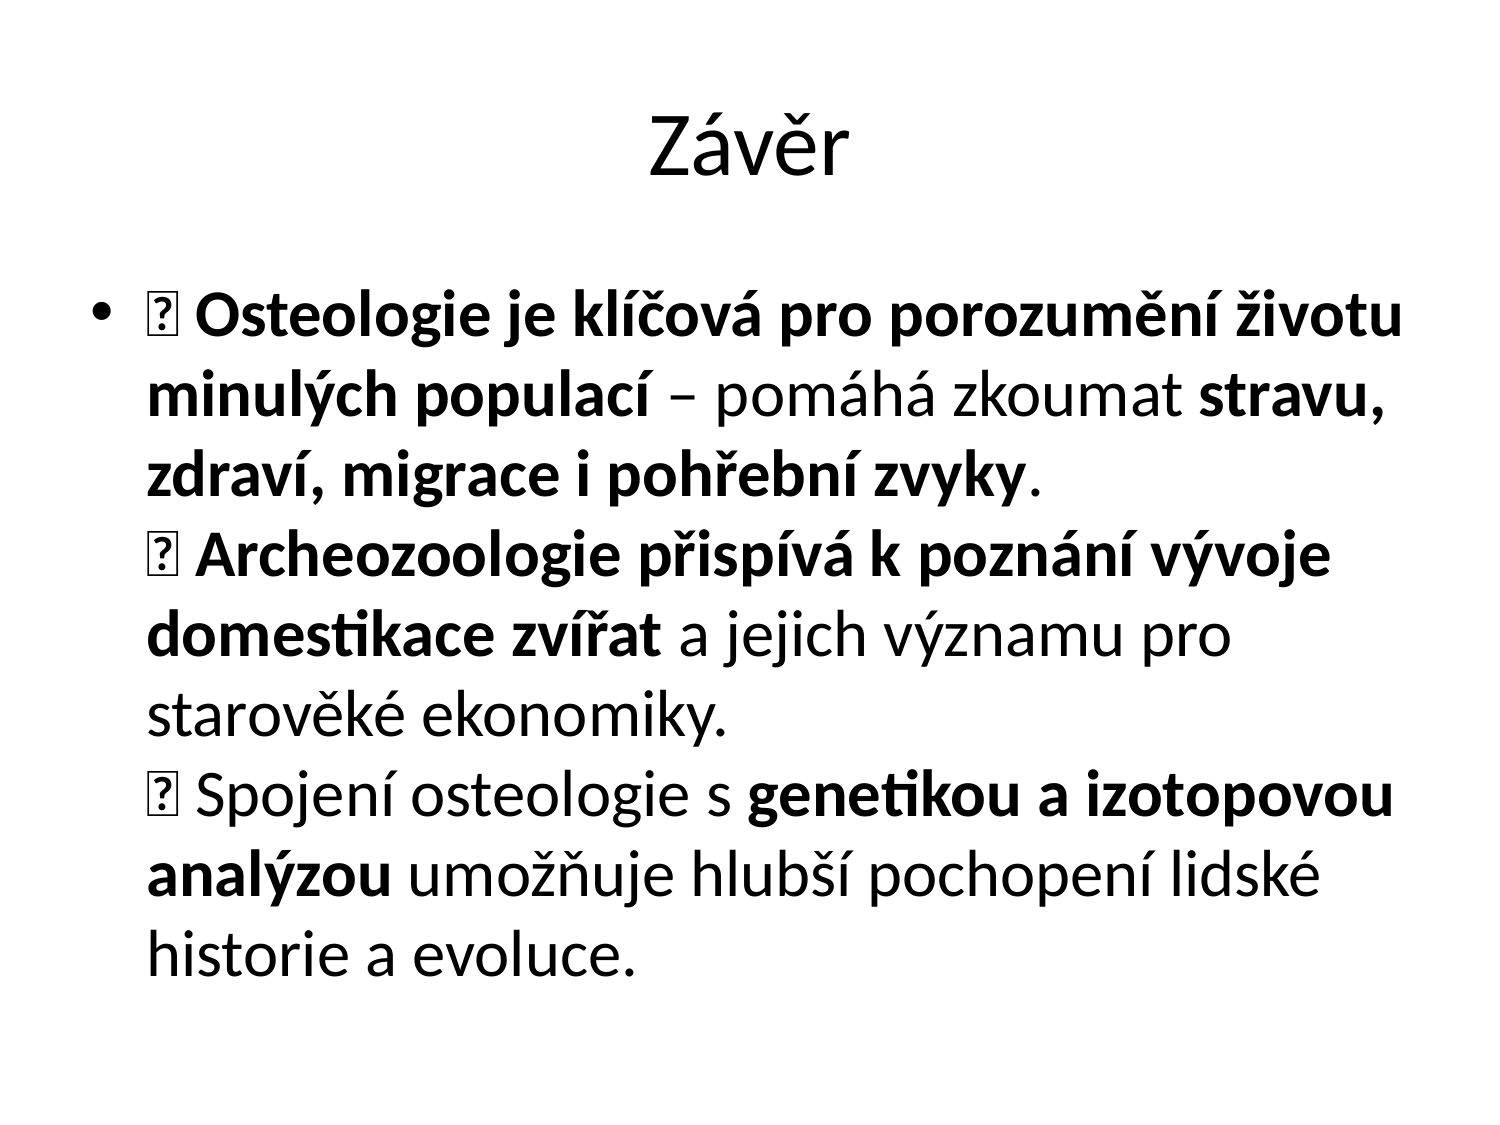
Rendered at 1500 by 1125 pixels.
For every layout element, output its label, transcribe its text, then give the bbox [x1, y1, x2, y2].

list ✅ Osteologie je klíčová pro porozumění životu minulých populací – pomáhá zkoumat stravu, zdraví, migrace i pohřební zvyky. ✅ Archeozoologie přispívá k poznání vývoje domestikace zvířat a jejich významu pro starověké ekonomiky. ✅ Spojení osteologie s genetikou a izotopovou analýzou umožňuje hlubší pochopení lidské historie a evoluce. [75, 262, 1425, 1005]
title Závěr [75, 45, 1425, 233]
